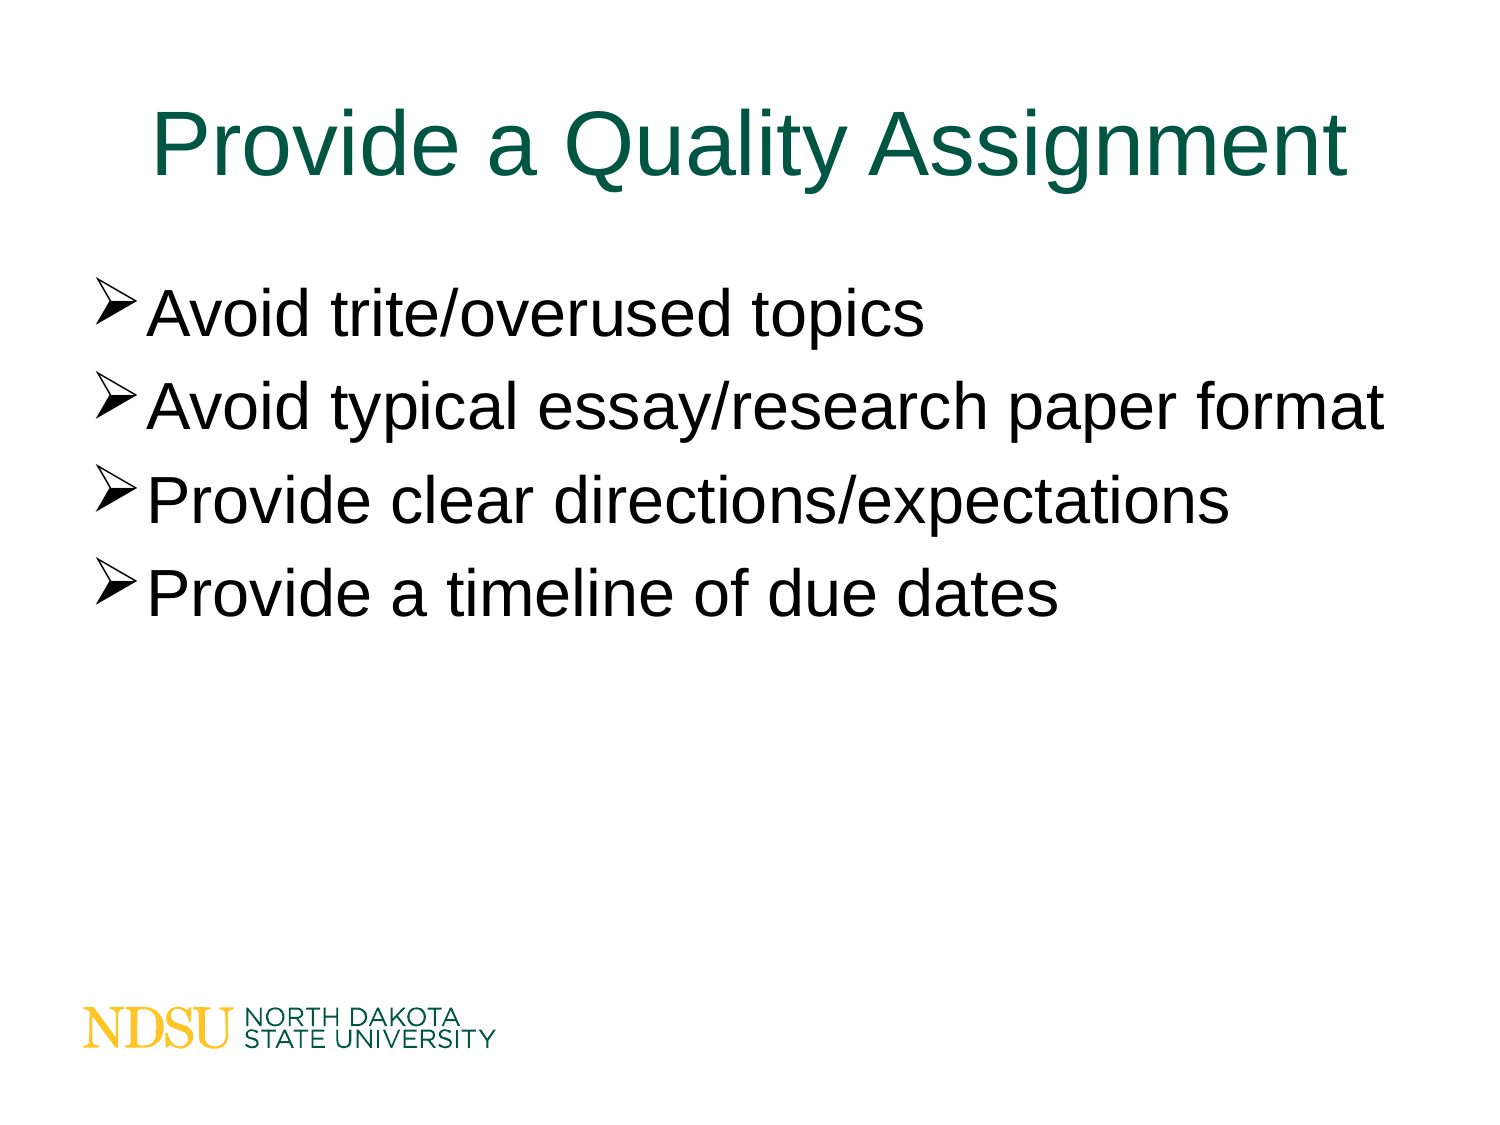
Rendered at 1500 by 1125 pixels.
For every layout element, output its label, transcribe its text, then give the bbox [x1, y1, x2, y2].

list Avoid trite/overused topics Avoid typical essay/research paper format Provide clear directions/expectations Provide a timeline of due dates [75, 262, 1425, 1005]
title Provide a Quality Assignment [75, 45, 1425, 233]
